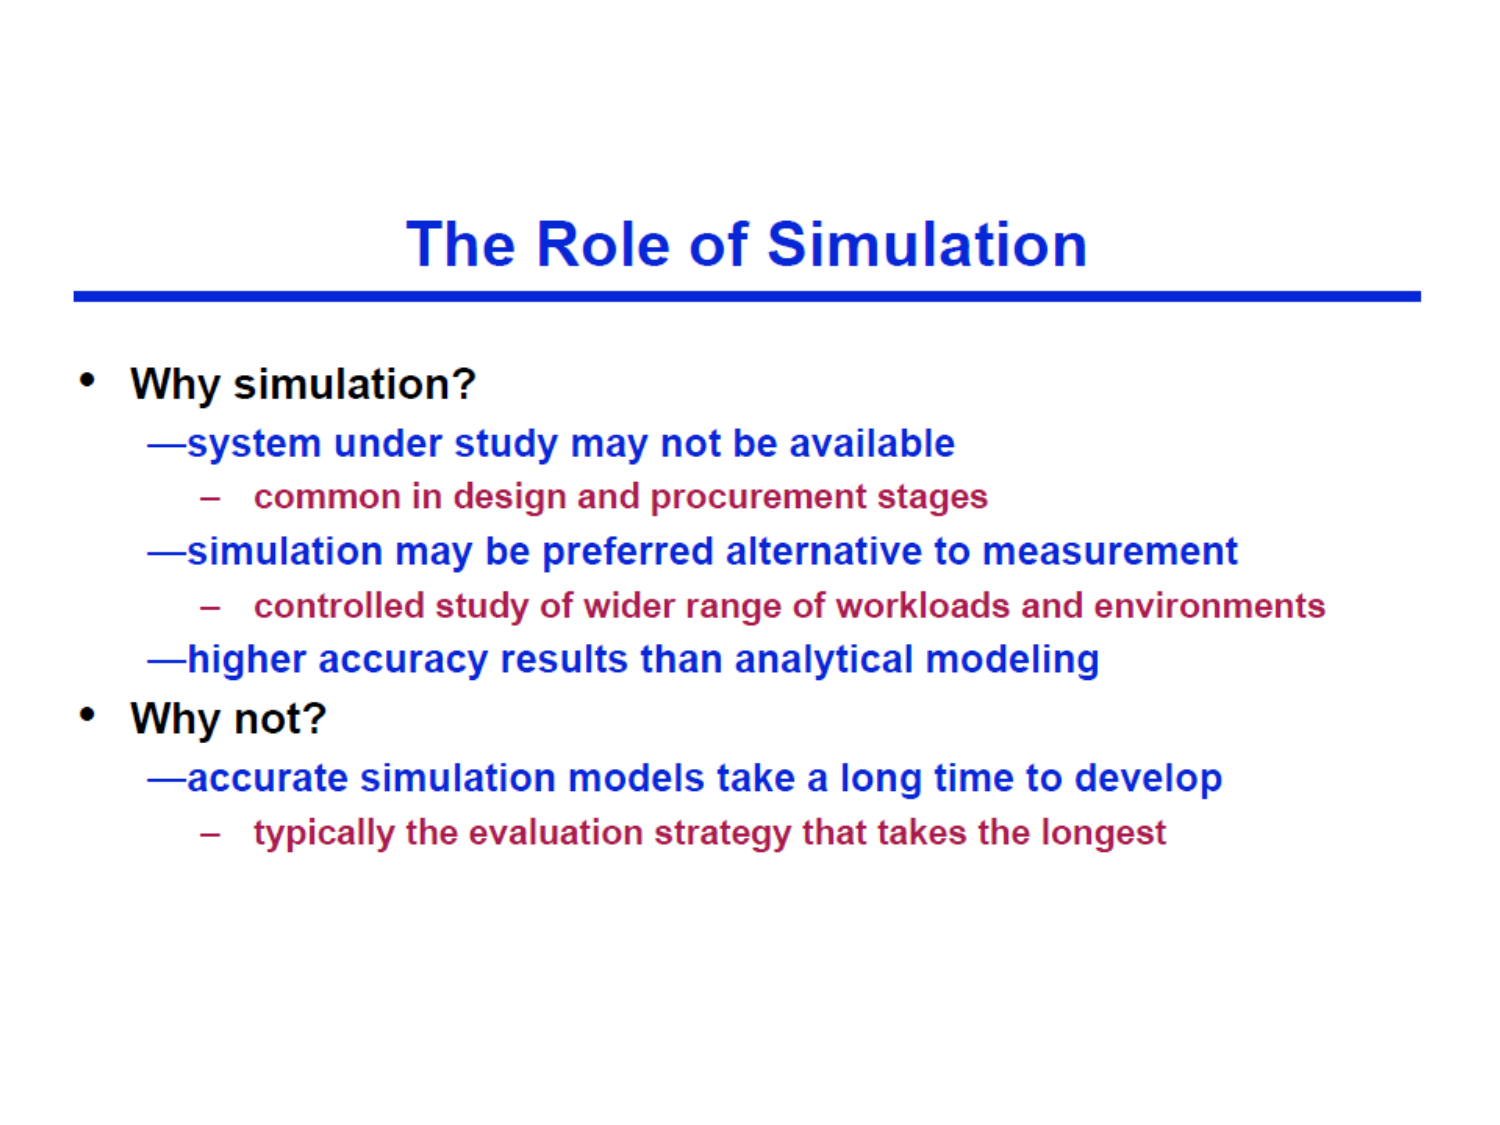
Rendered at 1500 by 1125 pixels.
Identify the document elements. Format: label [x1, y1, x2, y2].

picture [37, 173, 1462, 951]
